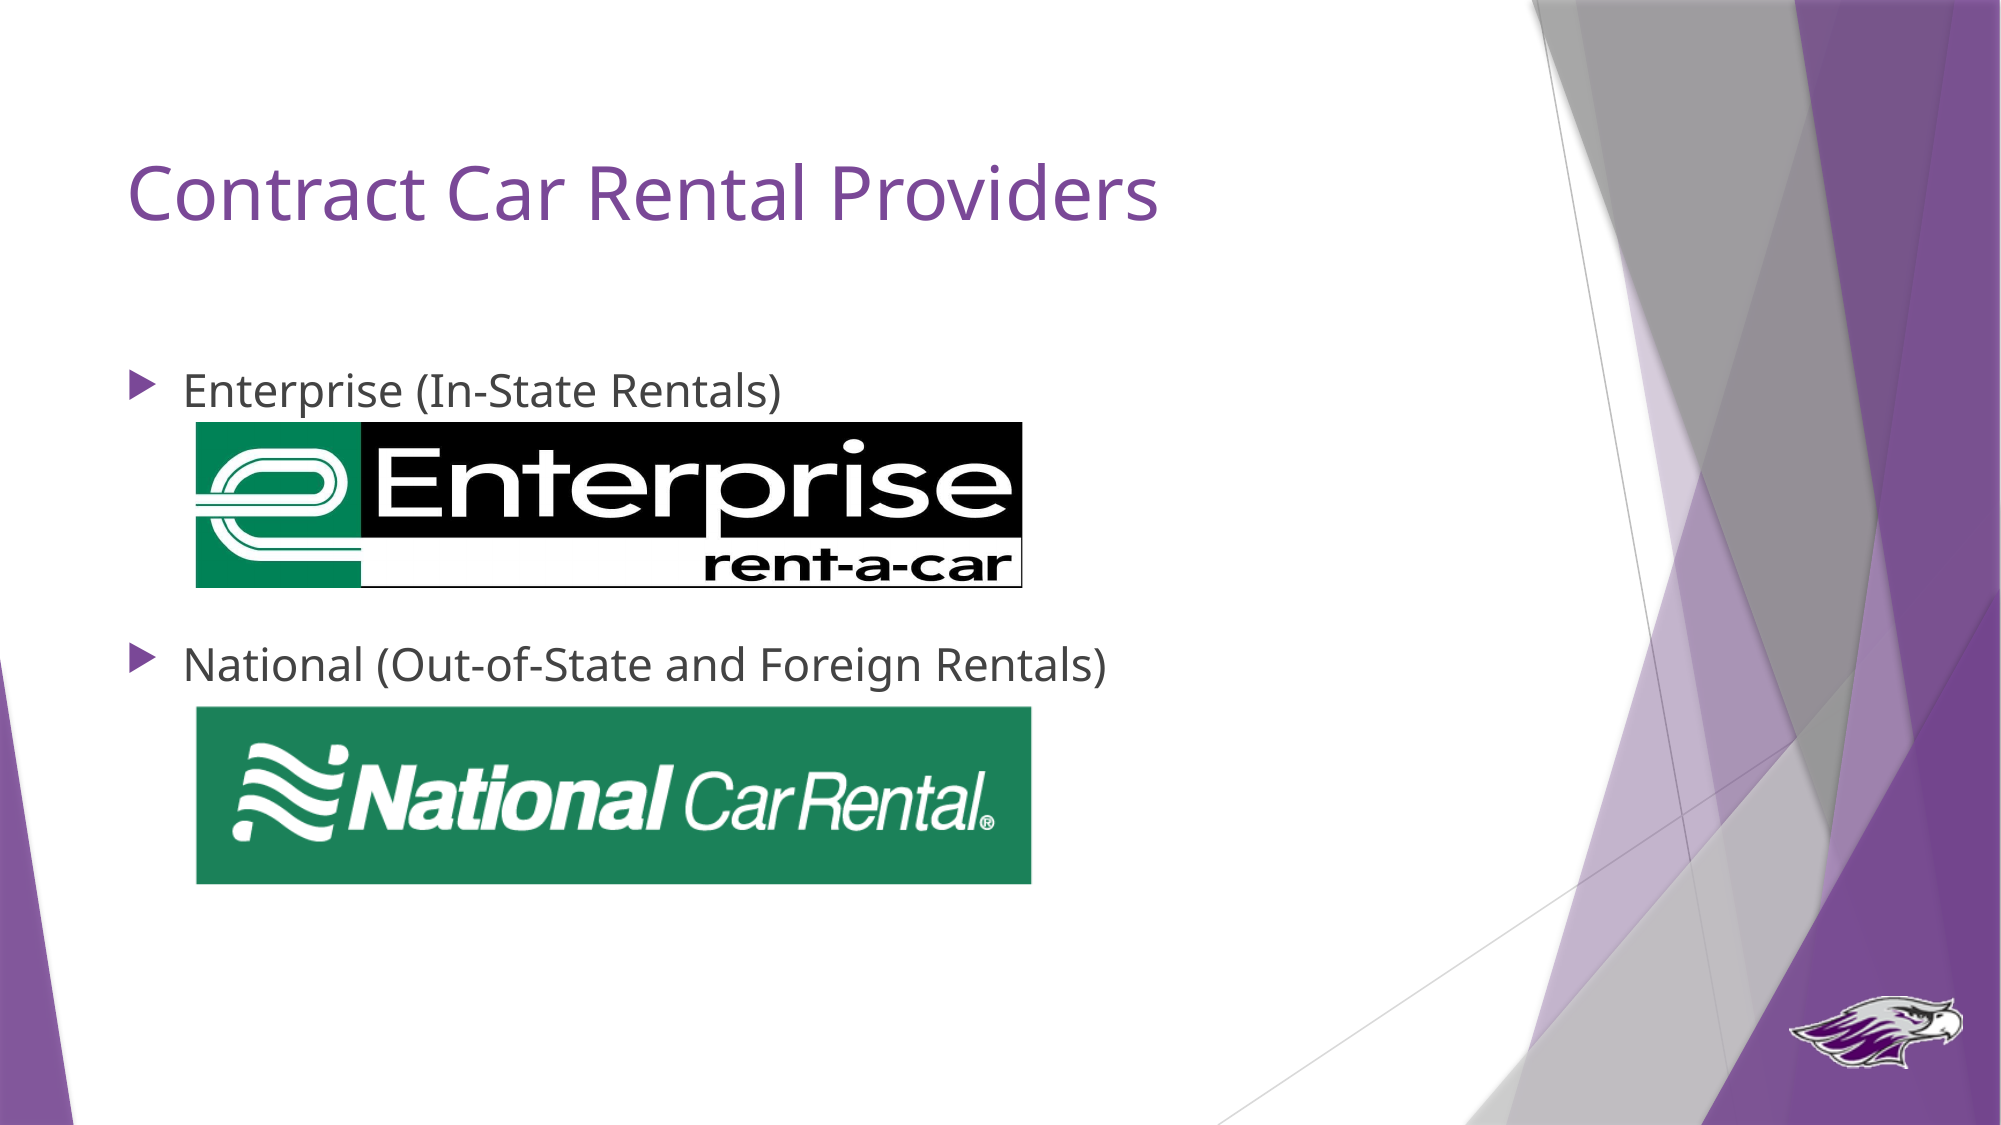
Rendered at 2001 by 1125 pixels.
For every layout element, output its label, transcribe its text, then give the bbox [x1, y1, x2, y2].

picture [194, 703, 1035, 889]
list Enterprise (In-State Rentals) National (Out-of-State and Foreign Rentals) [111, 354, 1522, 867]
picture [1789, 996, 1964, 1070]
title Contract Car Rental Providers [111, 137, 1522, 354]
picture [194, 421, 1023, 589]
